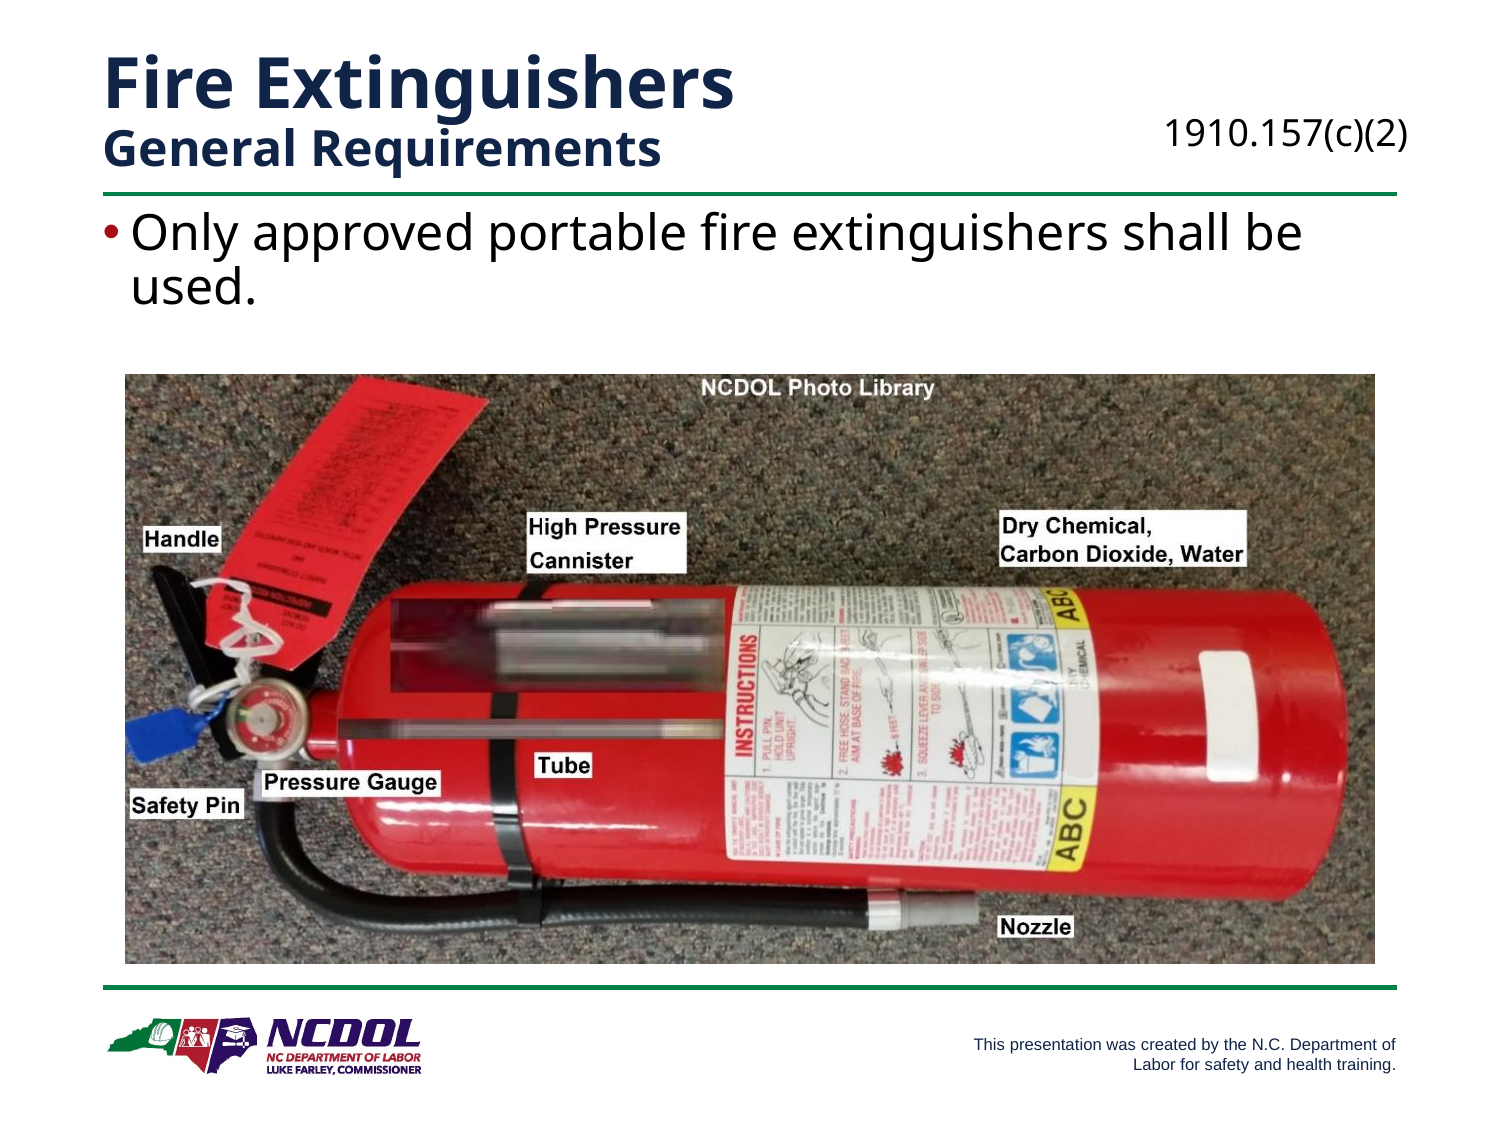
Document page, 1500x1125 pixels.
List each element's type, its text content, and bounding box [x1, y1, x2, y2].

picture [124, 374, 1376, 964]
text_box 1910.157(c)(2) [1148, 101, 1423, 162]
picture [103, 1009, 424, 1082]
list Only approved portable fire extinguishers shall be used. [87, 200, 1413, 943]
title Fire Extinguishers General Requirements [87, 24, 938, 200]
